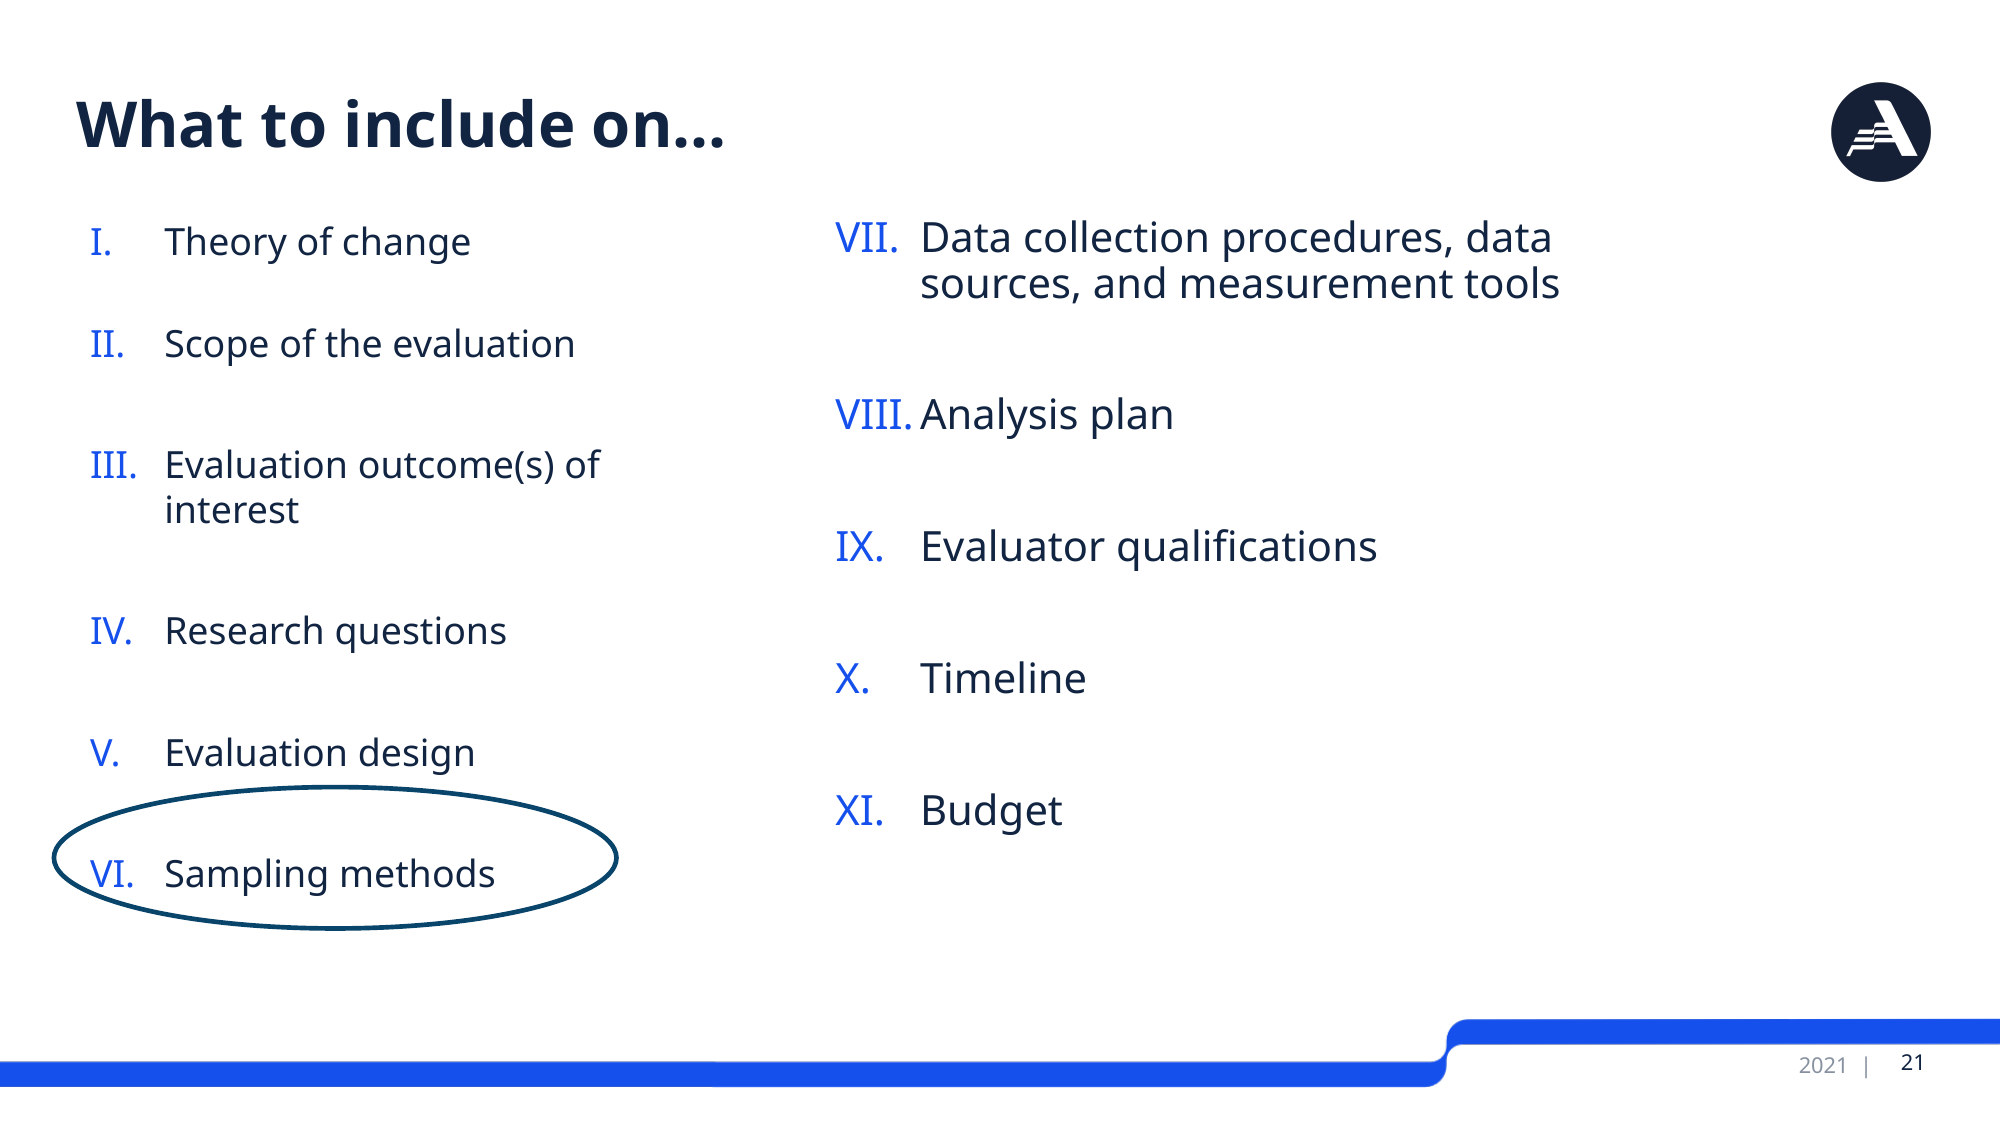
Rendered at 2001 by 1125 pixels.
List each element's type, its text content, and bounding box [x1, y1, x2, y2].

text_box [52, 786, 618, 930]
text_box Data collection procedures, data sources, and measurement tools Analysis plan Evaluator qualifications Timeline Budget [820, 209, 1601, 909]
text_box Theory of change Scope of the evaluation Evaluation outcome(s) of interest Research questions Evaluation design Sampling methods [74, 210, 750, 909]
picture [0, 1018, 2000, 1088]
slide_number 2021 | [1750, 1053, 1888, 1076]
picture [1831, 82, 1931, 182]
slide_number 21 [1889, 1052, 1938, 1075]
title What to include on... [76, 93, 1074, 162]
